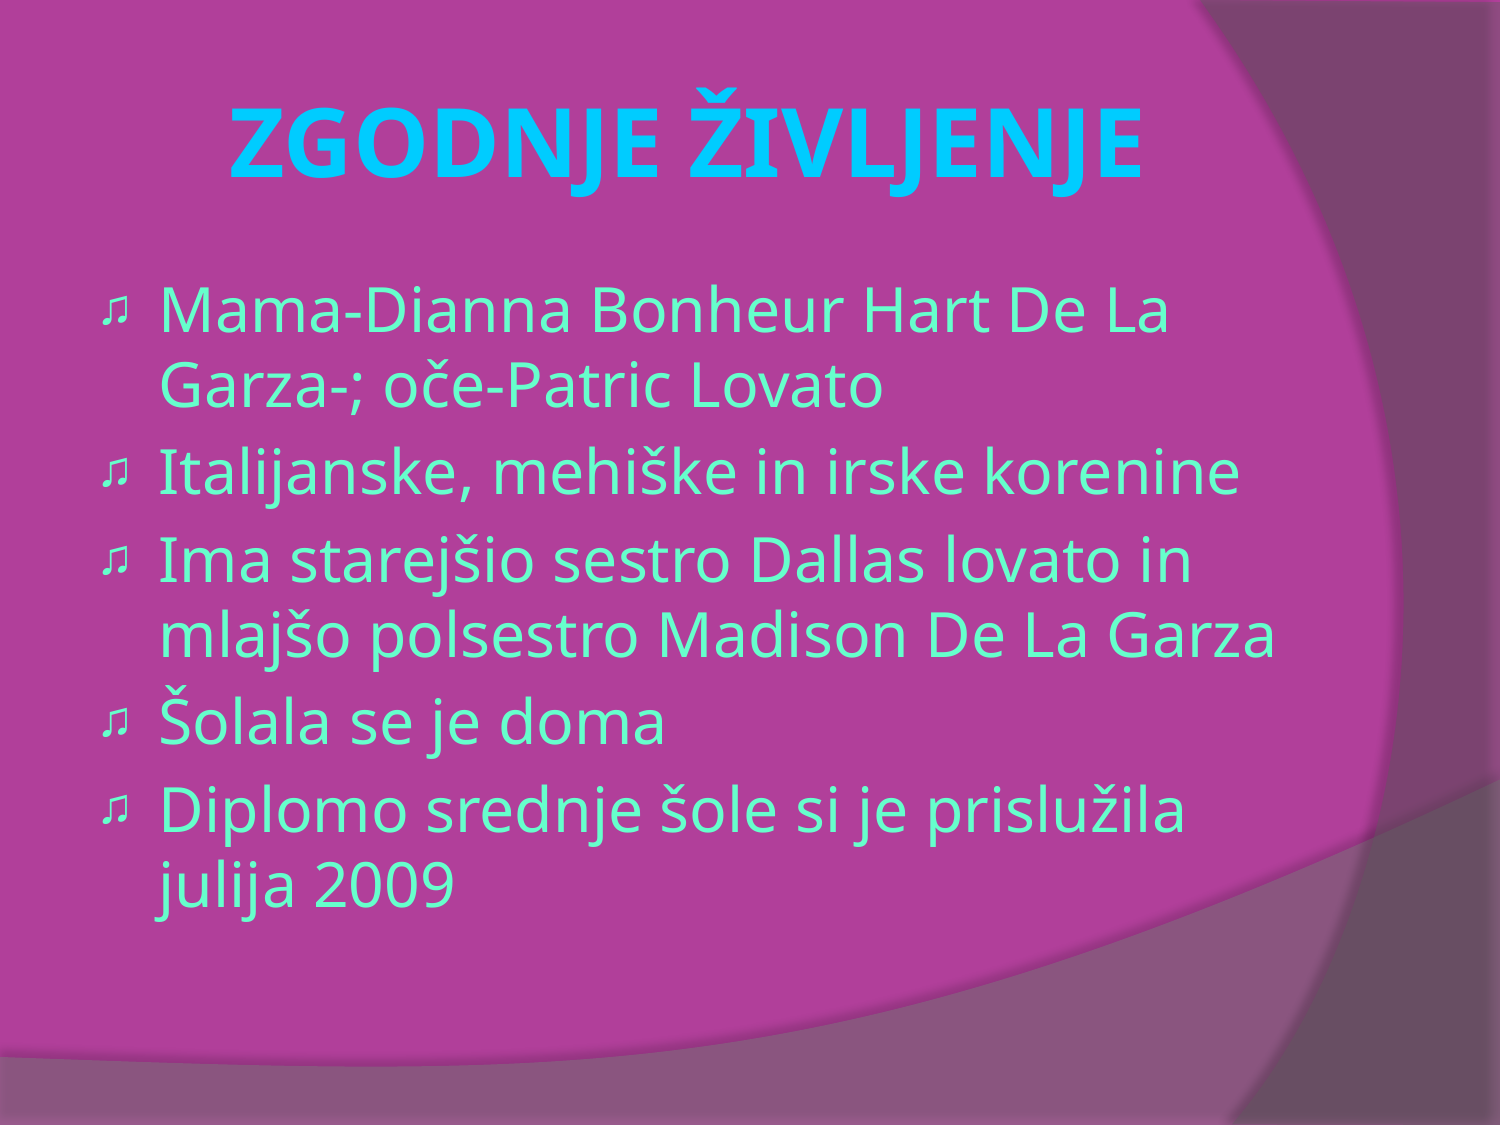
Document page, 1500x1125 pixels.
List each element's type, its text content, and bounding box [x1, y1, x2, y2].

title ZGODNJE ŽIVLJENJE [75, 45, 1300, 233]
list Mama-Dianna Bonheur Hart De La Garza-; oče-Patric Lovato Italijanske, mehiške in irske korenine Ima starejšio sestro Dallas lovato in mlajšo polsestro Madison De La Garza Šolala se je doma Diplomo srednje šole si je prislužila julija 2009 [75, 262, 1300, 1005]
